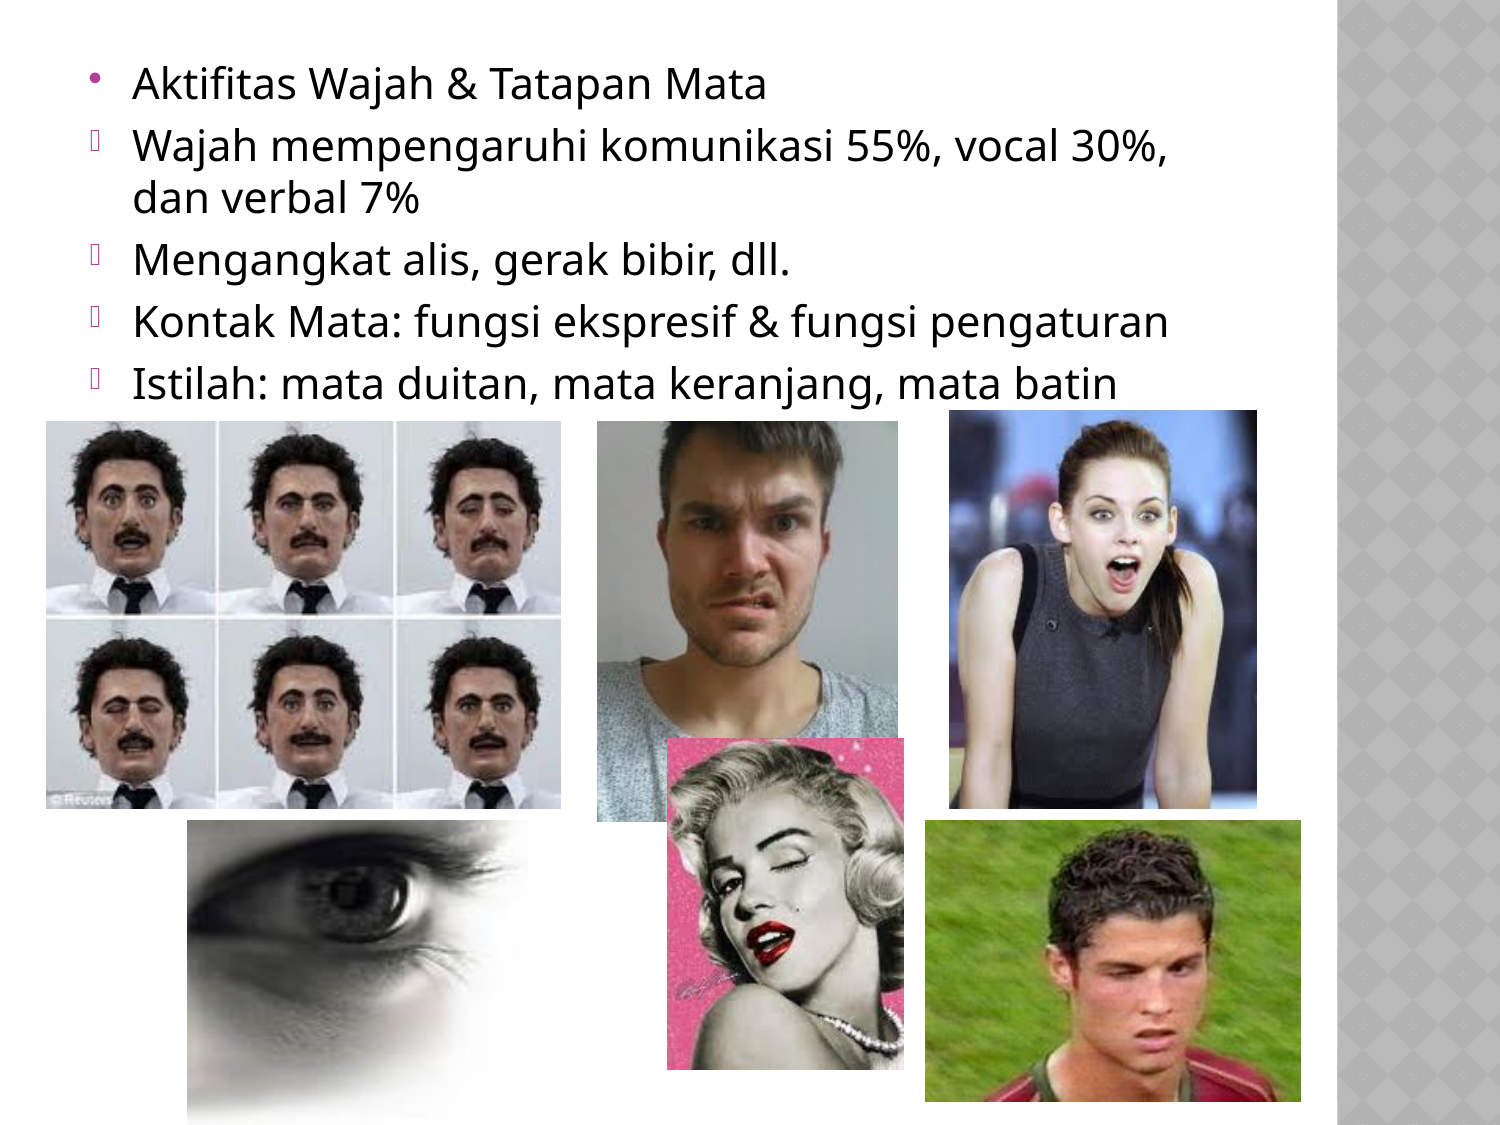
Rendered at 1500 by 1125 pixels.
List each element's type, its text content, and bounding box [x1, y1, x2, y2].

picture [46, 421, 561, 809]
picture [925, 819, 1302, 1102]
picture [187, 819, 528, 1125]
picture [597, 421, 905, 1070]
picture [948, 409, 1258, 809]
list Aktifitas Wajah & Tatapan Mata Wajah mempengaruhi komunikasi 55%, vocal 30%, dan verbal 7% Mengangkat alis, gerak bibir, dll. Kontak Mata: fungsi ekspresif & fungsi pengaturan Istilah: mata duitan, mata keranjang, mata batin [75, 48, 1263, 422]
